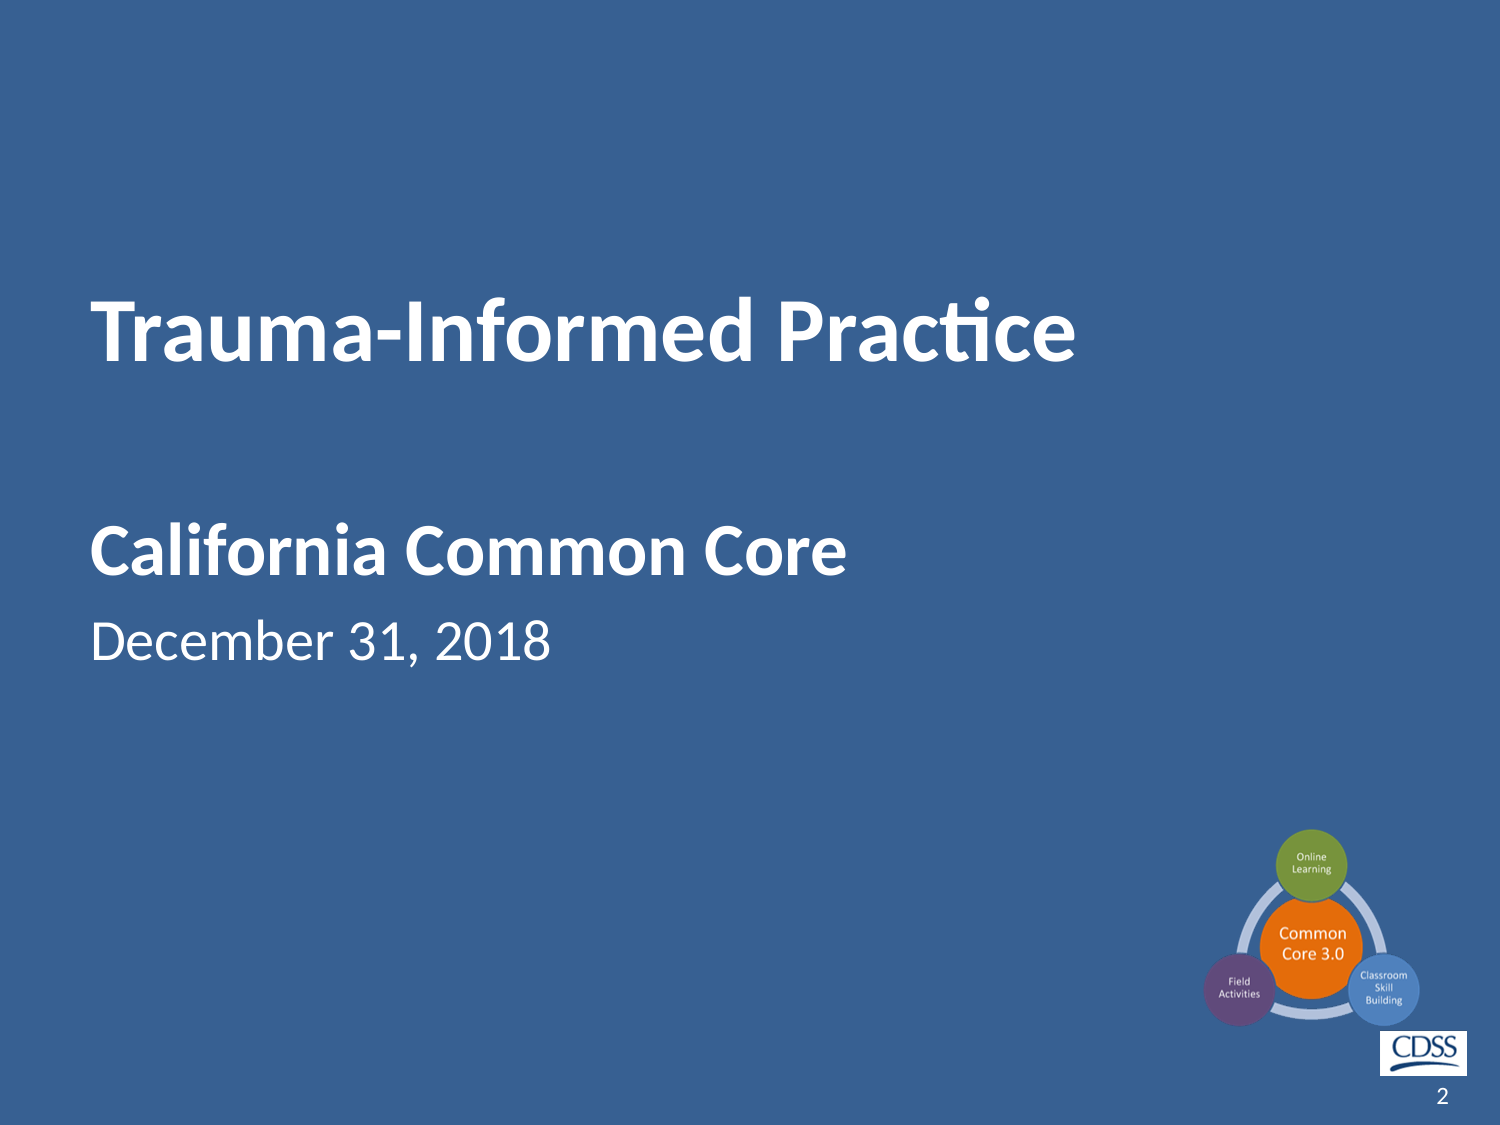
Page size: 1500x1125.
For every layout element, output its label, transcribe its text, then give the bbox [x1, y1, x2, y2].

picture [1199, 824, 1468, 1077]
slide_number 2 [1114, 1065, 1465, 1125]
list Trauma-Informed Practice California Common Core December 31, 2018 [75, 262, 1425, 1005]
